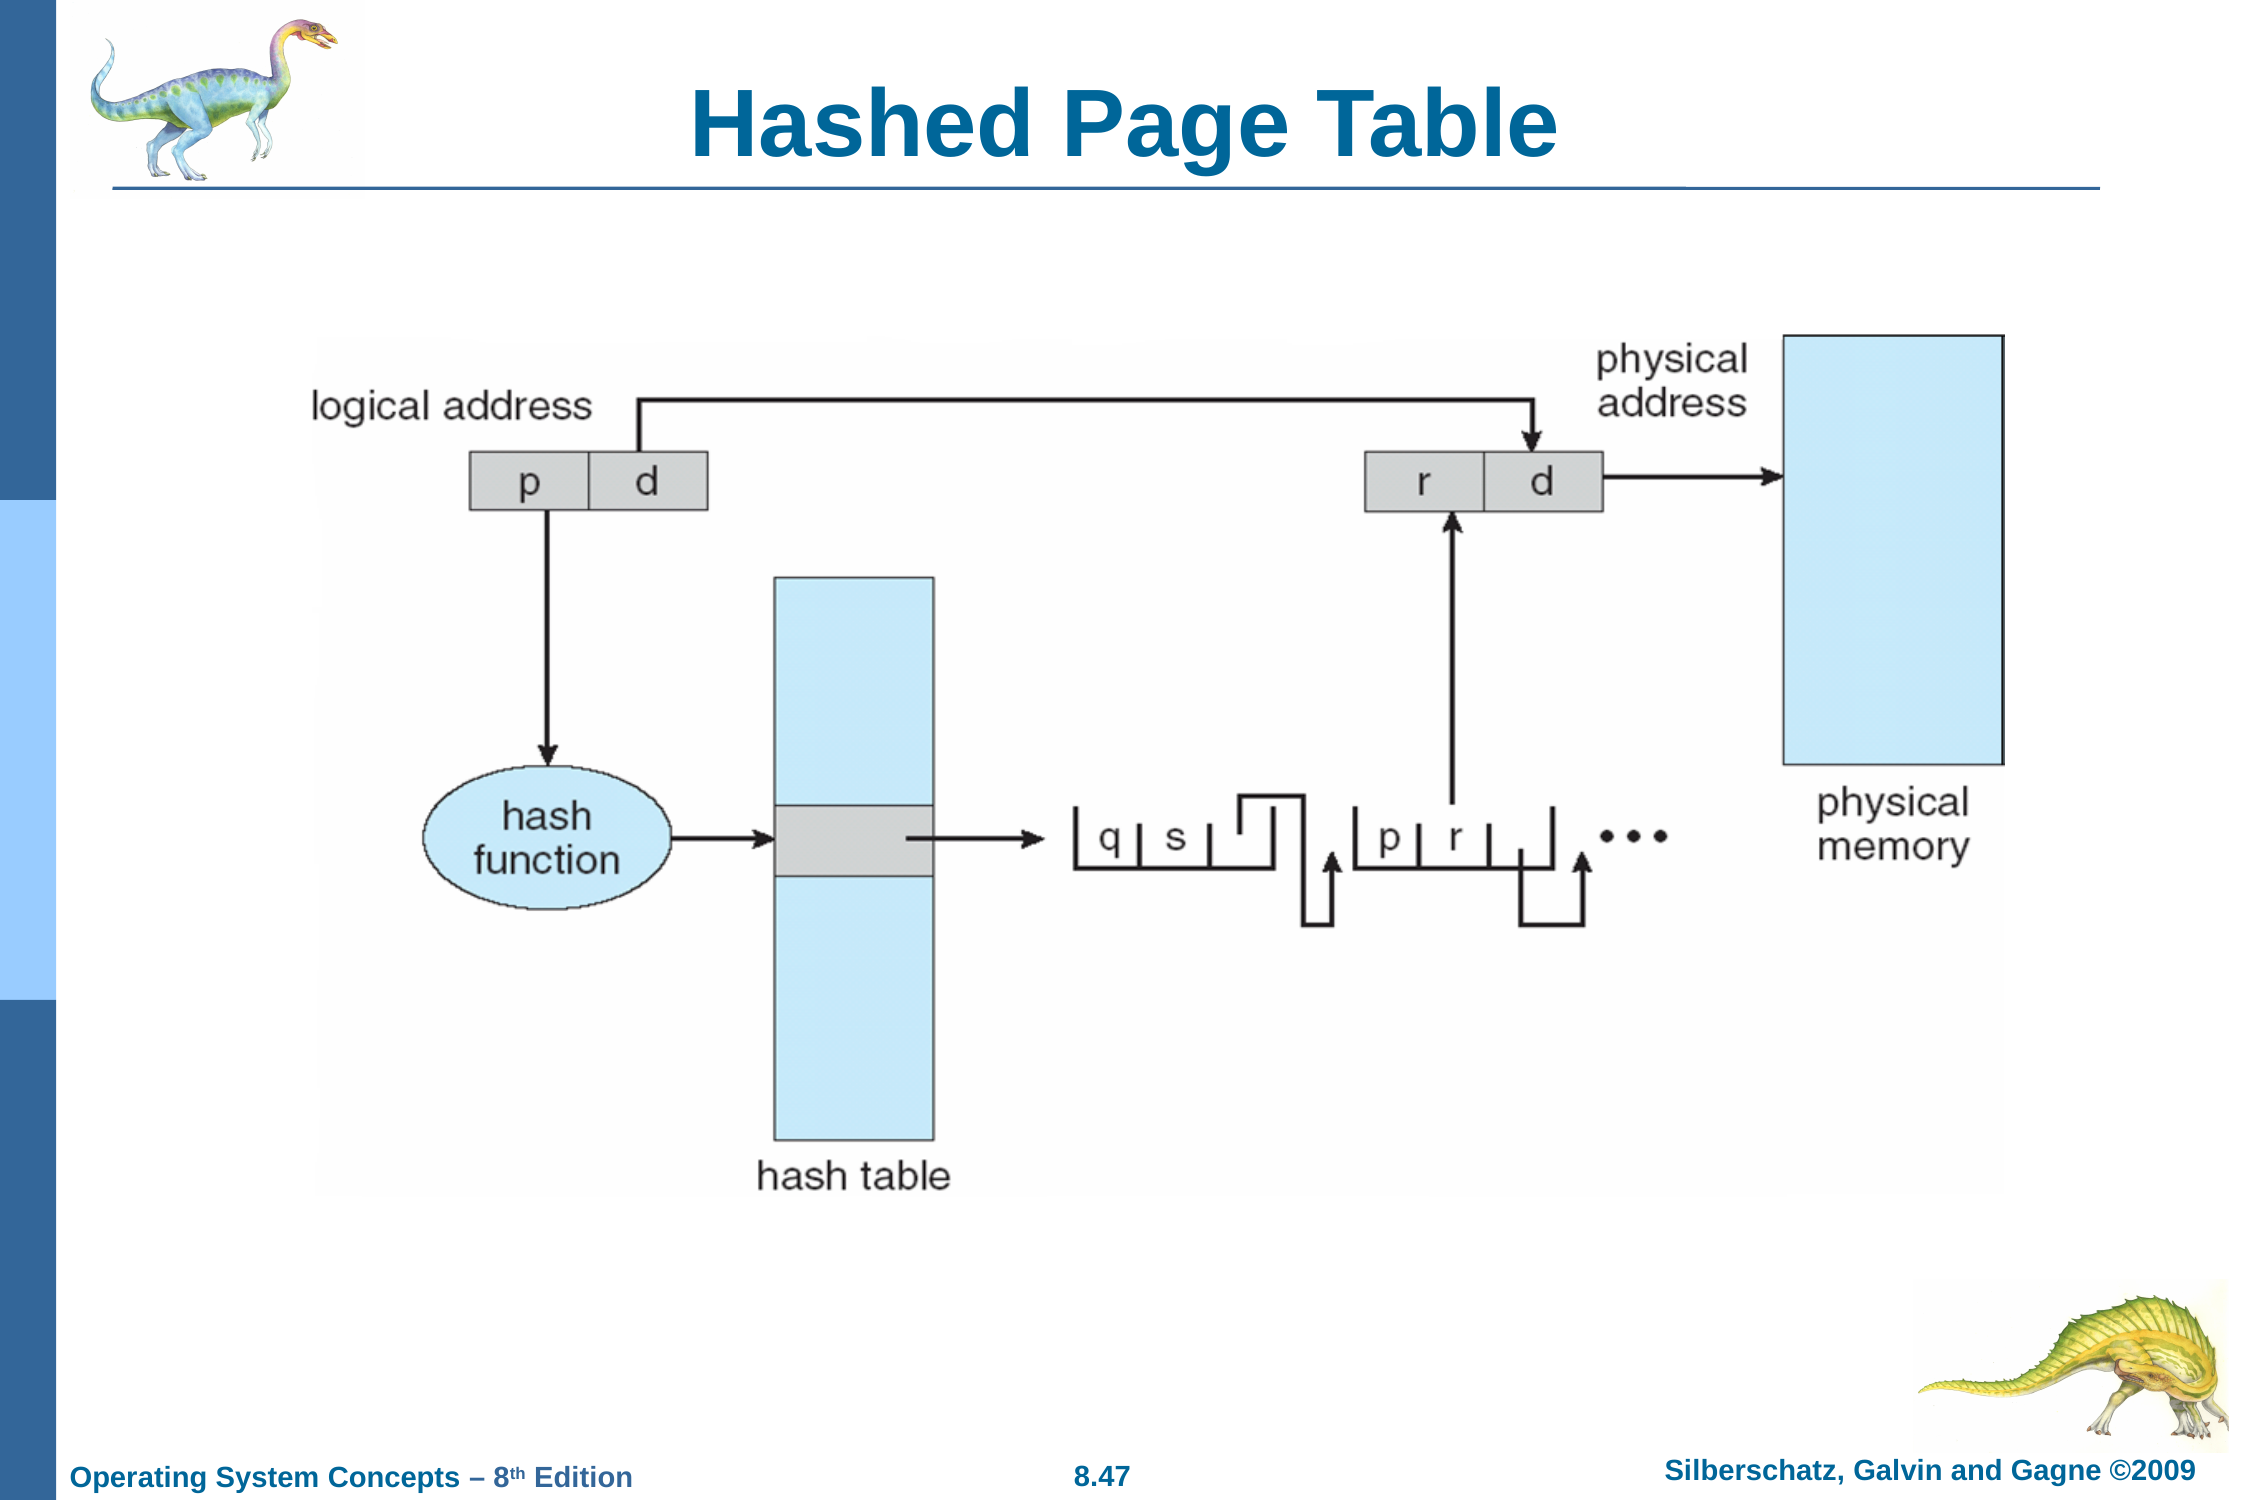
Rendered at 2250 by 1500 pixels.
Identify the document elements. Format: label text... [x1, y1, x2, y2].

picture [310, 334, 2005, 1205]
picture [70, 0, 365, 199]
title Hashed Page Table [112, 60, 2138, 187]
picture [1913, 1279, 2229, 1453]
